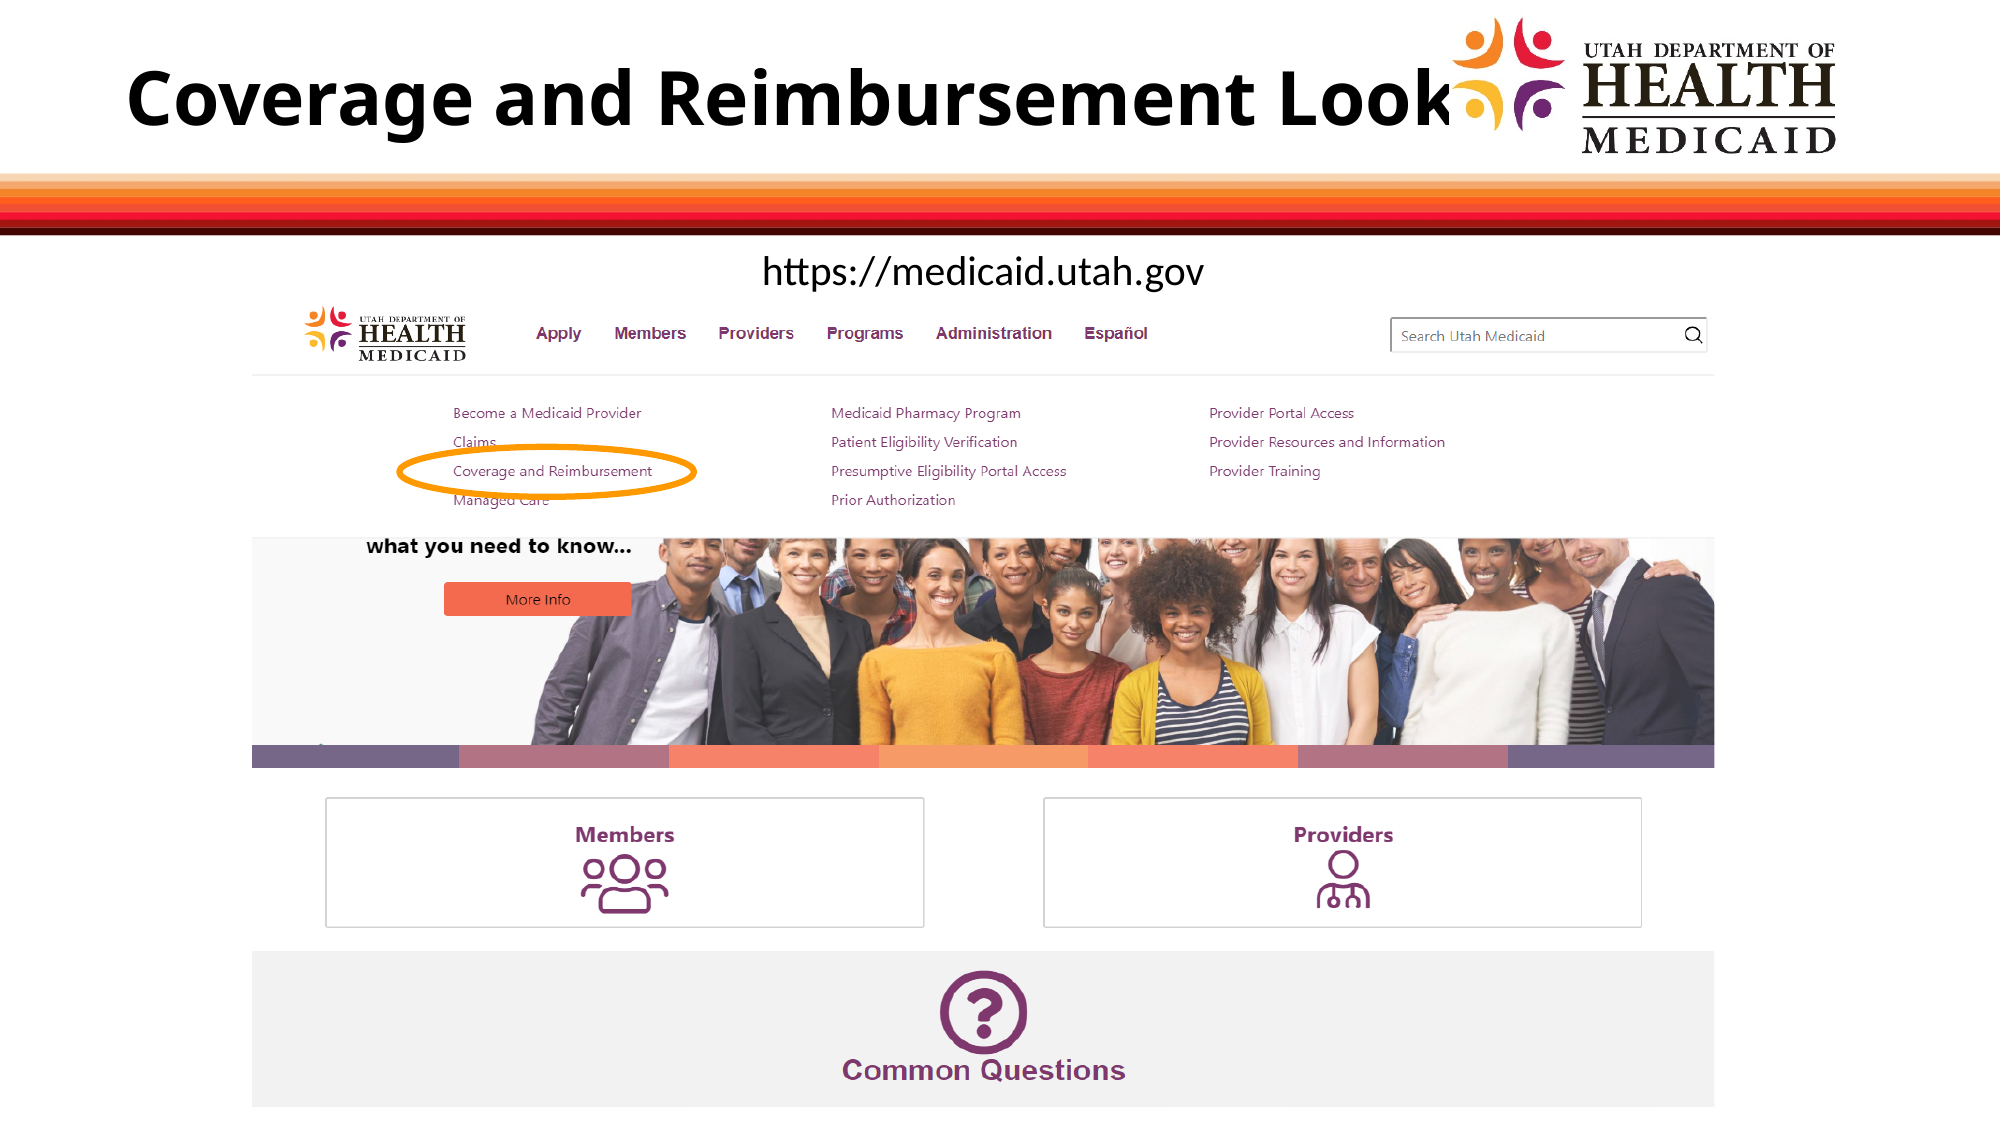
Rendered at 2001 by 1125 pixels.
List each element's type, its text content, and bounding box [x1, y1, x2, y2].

text_box https://medicaid.utah.gov [293, 249, 1673, 301]
picture [252, 303, 1715, 1107]
picture [1449, 10, 1852, 167]
title Coverage and Reimbursement Lookup Tool [110, 23, 1449, 159]
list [0, 159, 2000, 249]
text_box [137, 299, 1863, 1014]
